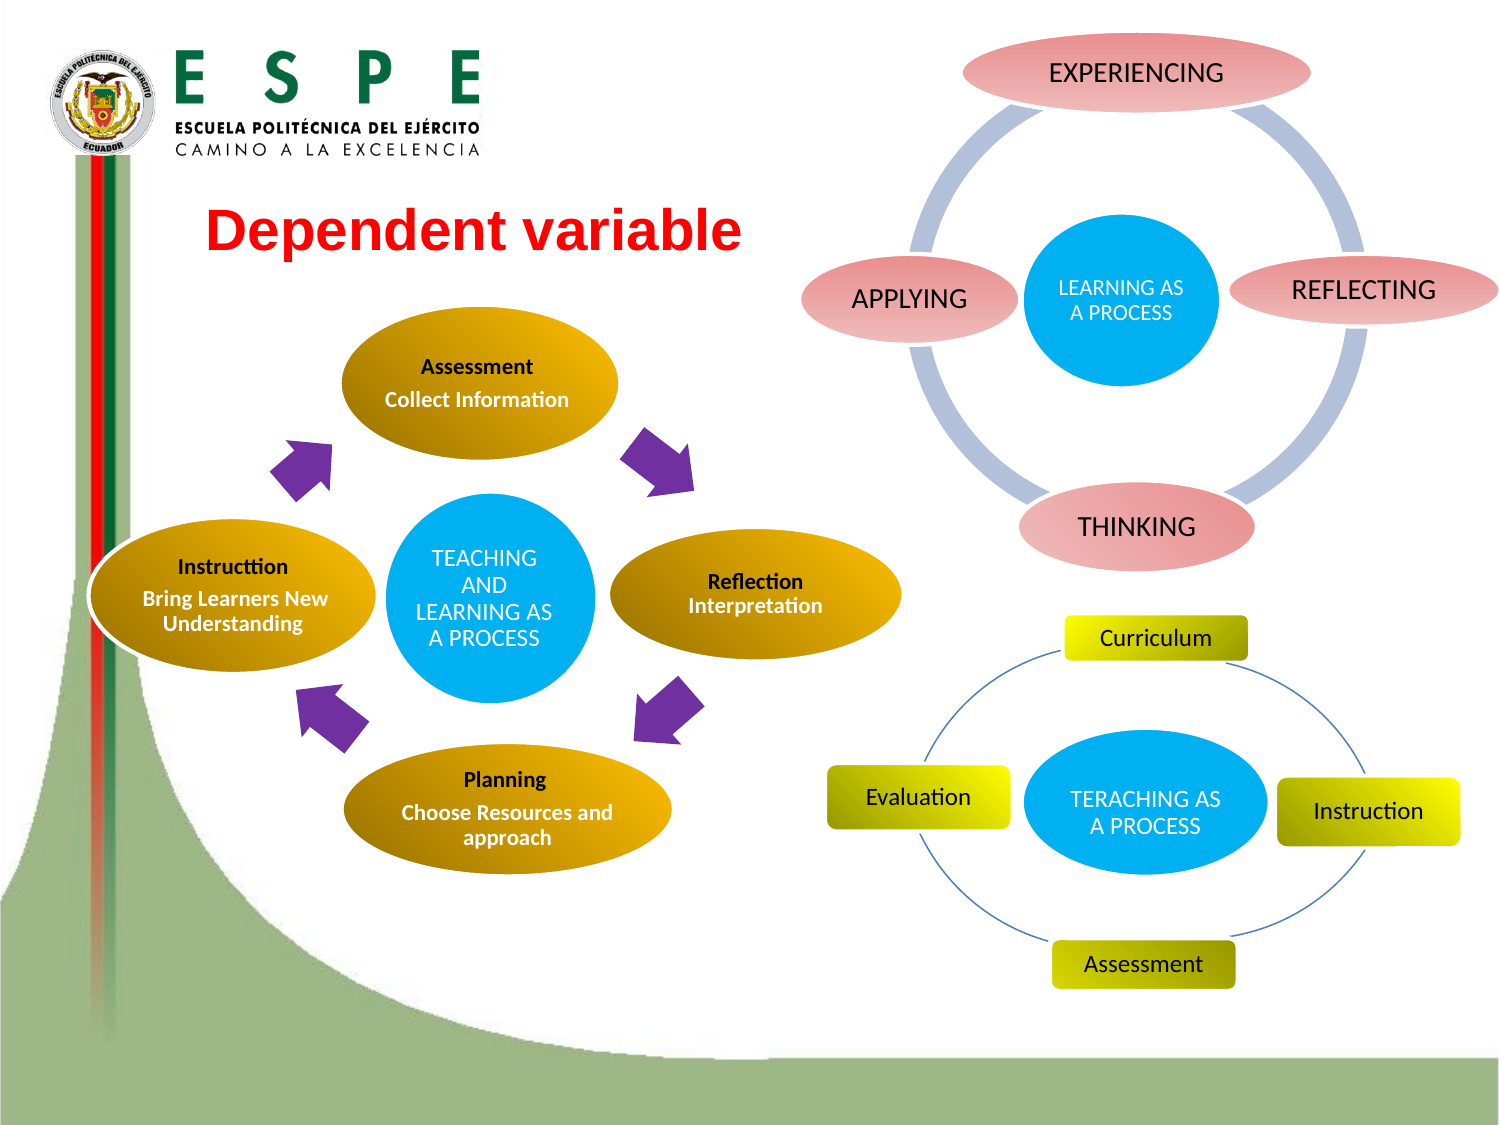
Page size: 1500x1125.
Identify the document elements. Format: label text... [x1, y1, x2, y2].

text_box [762, 550, 1500, 1076]
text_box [383, 491, 598, 706]
picture [0, 0, 1500, 1125]
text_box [1021, 727, 1270, 877]
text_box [88, 266, 794, 893]
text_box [799, 0, 1500, 605]
text_box Dependent variable [190, 184, 759, 265]
